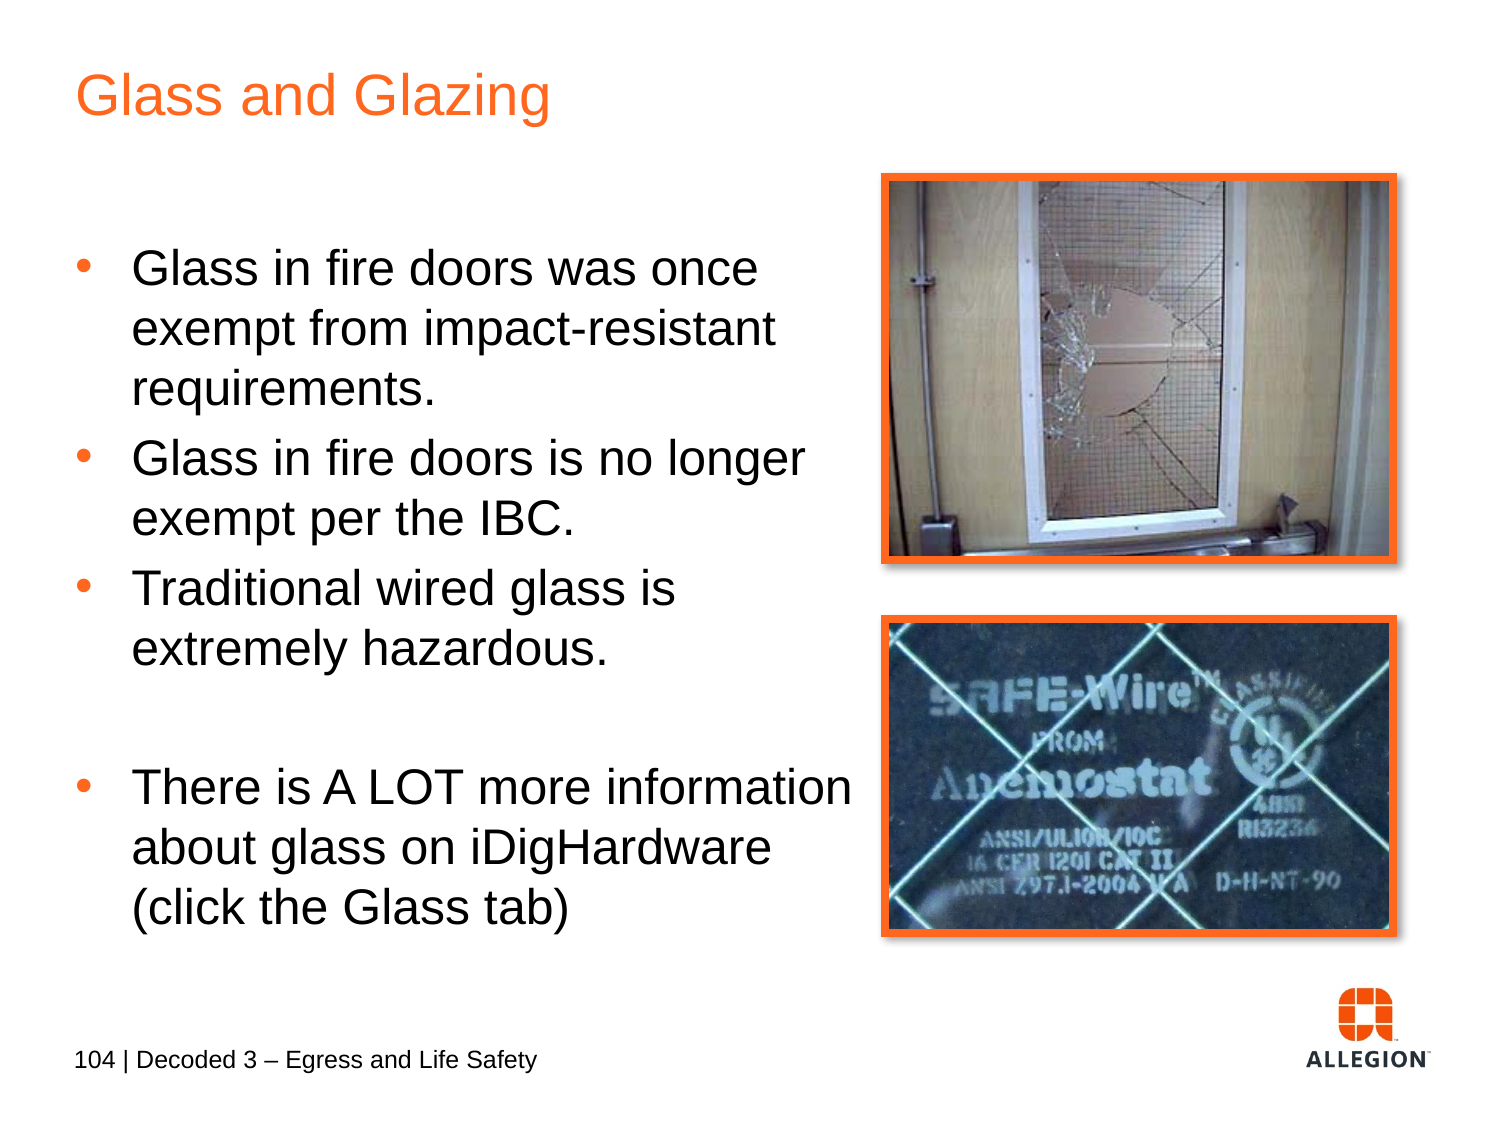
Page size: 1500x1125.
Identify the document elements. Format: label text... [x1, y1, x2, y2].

list Glass in fire doors was once exempt from impact-resistant requirements. Glass in fire doors is no longer exempt per the IBC. Traditional wired glass is extremely hazardous. There is A LOT more information about glass on iDigHardware (click the Glass tab) [75, 227, 876, 956]
picture [1302, 984, 1434, 1071]
picture [888, 180, 1390, 557]
title Glass and Glazing [75, 49, 1425, 237]
picture [888, 623, 1390, 930]
